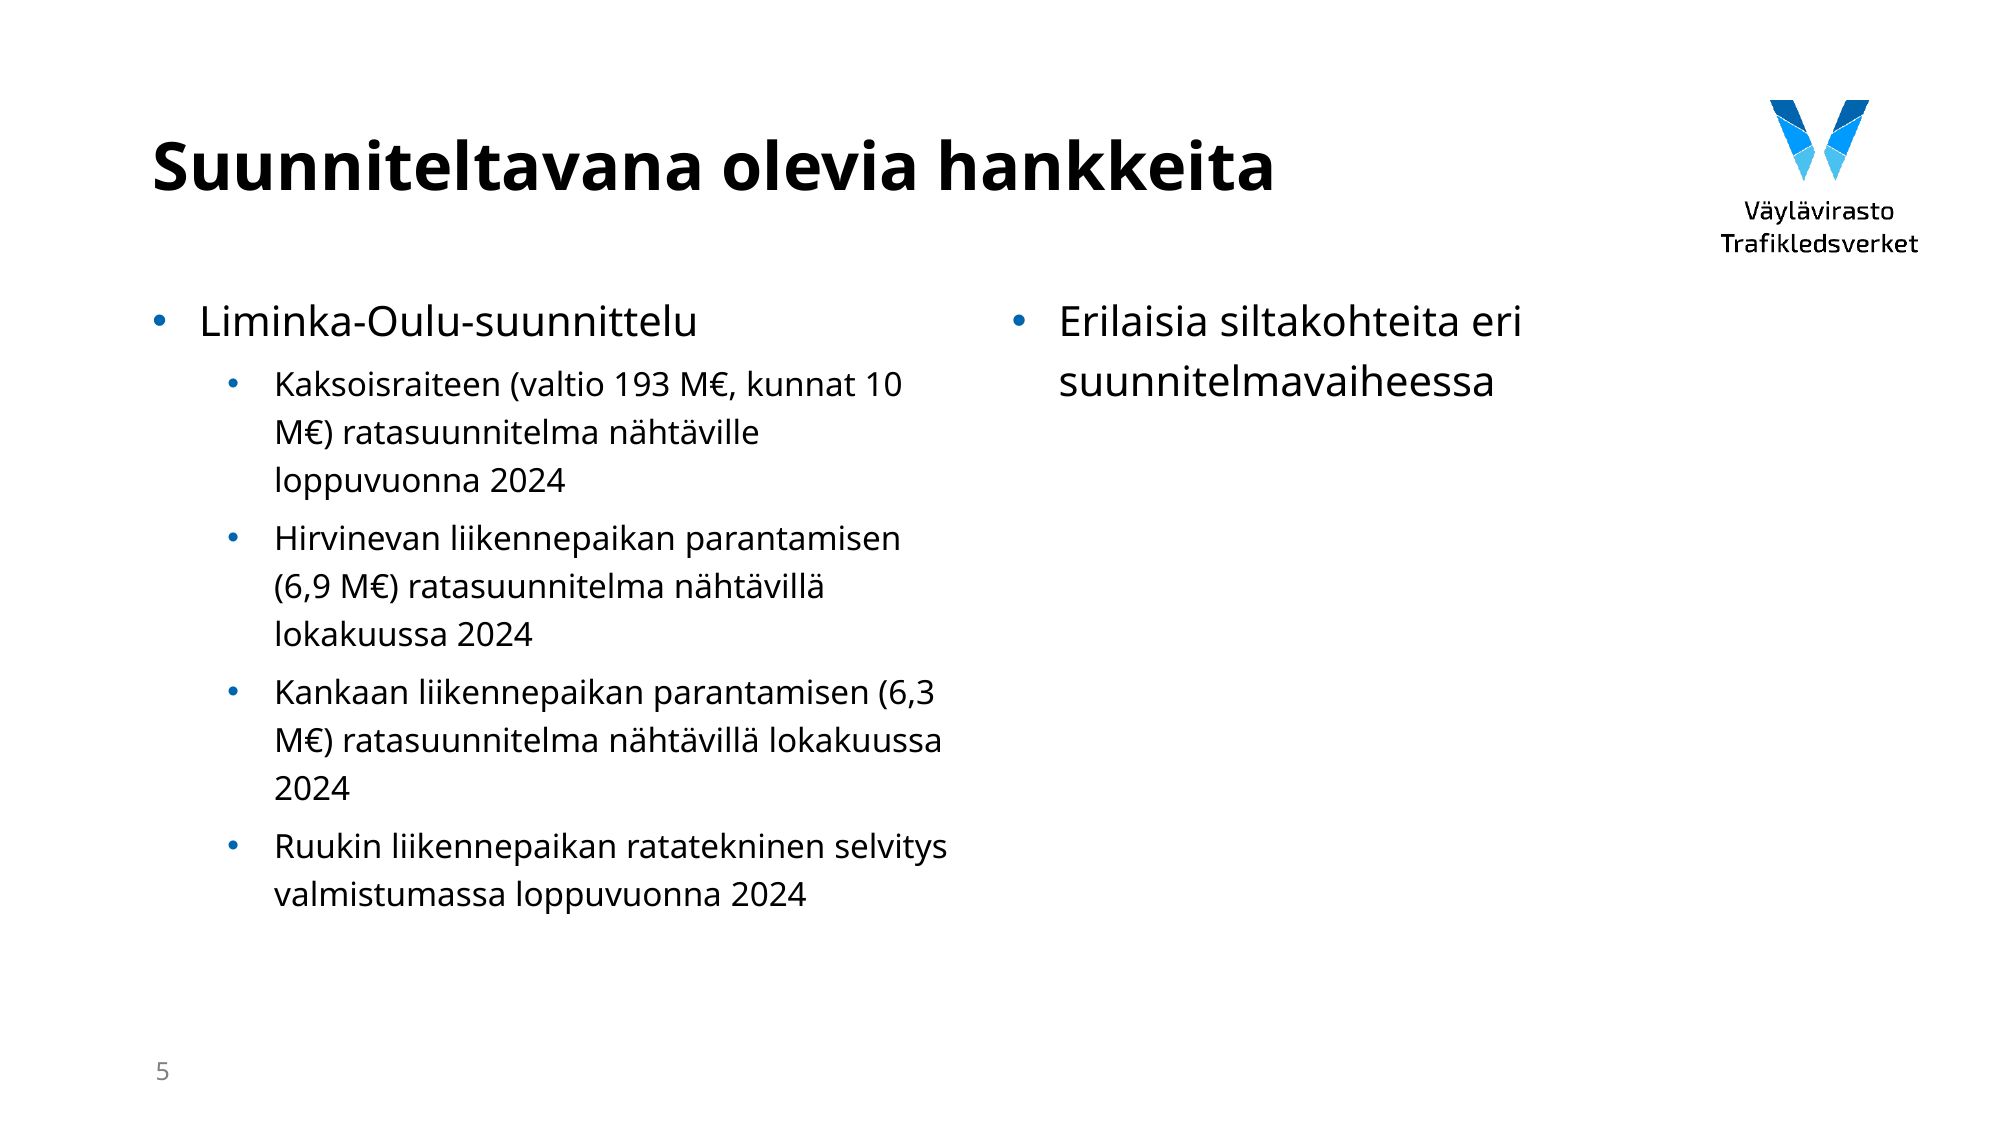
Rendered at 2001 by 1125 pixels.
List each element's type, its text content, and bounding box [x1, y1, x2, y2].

list Liminka-Oulu-suunnittelu Kaksoisraiteen (valtio 193 M€, kunnat 10 M€) ratasuunnitelma nähtäville loppuvuonna 2024 Hirvinevan liikennepaikan parantamisen (6,9 M€) ratasuunnitelma nähtävillä lokakuussa 2024 Kankaan liikennepaikan parantamisen (6,3 M€) ratasuunnitelma nähtävillä lokakuussa 2024 Ruukin liikennepaikan ratatekninen selvitys valmistumassa loppuvuonna 2024 [137, 277, 969, 960]
slide_number 5 [140, 1042, 233, 1103]
title Suunniteltavana olevia hankkeita [137, 59, 1555, 278]
picture [1682, 62, 1958, 292]
list Erilaisia siltakohteita eri suunnitelmavaiheessa [996, 277, 1829, 960]
